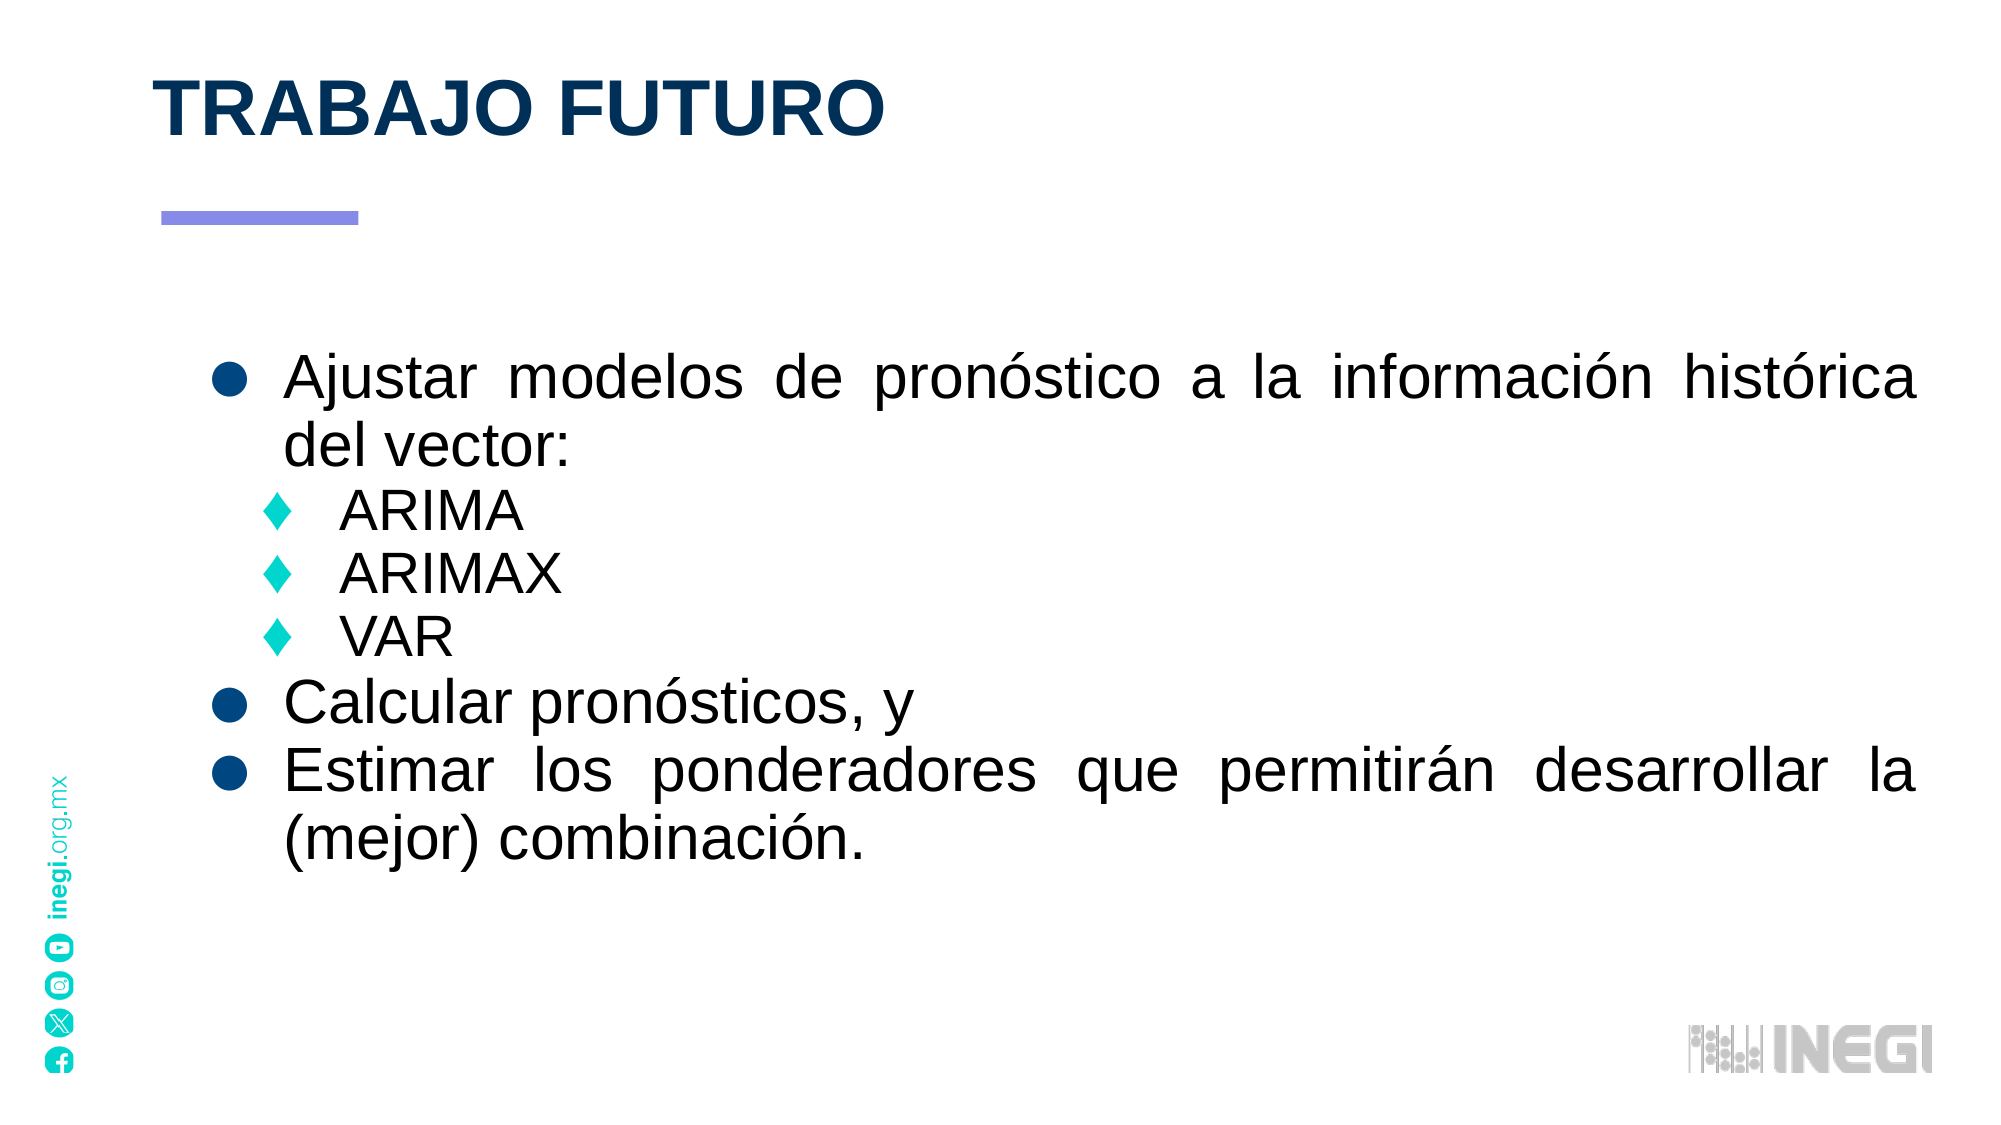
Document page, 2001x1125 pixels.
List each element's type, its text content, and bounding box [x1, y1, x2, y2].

list Ajustar modelos de pronóstico a la información histórica del vector: ARIMA ARIMAX VAR Calcular pronósticos, y Estimar los ponderadores que permitirán desarrollar la (mejor) combinación. [137, 261, 1932, 999]
title TRABAJO FUTURO [137, 19, 1730, 200]
